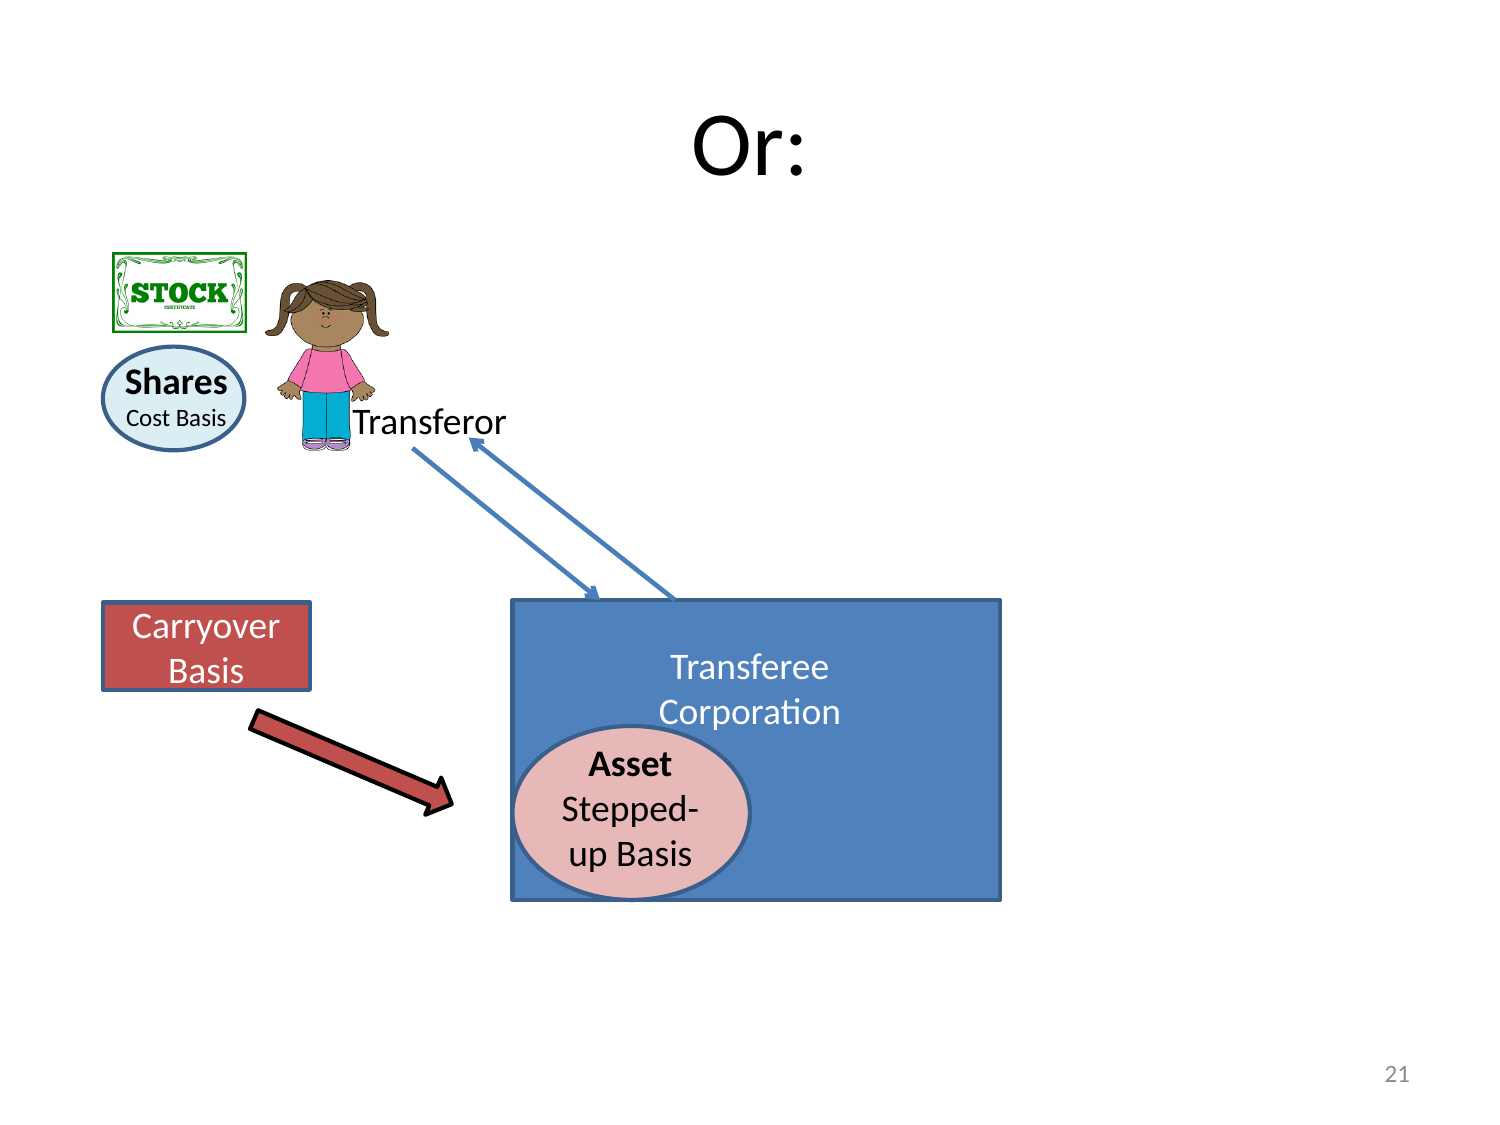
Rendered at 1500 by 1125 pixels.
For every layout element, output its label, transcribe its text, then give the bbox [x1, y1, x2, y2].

text_box Asset Stepped-up Basis [533, 731, 728, 882]
text_box [583, 723, 679, 731]
text_box [554, 882, 708, 903]
title Or: [75, 45, 1425, 233]
text_box [510, 760, 533, 865]
text_box [144, 344, 203, 349]
text_box Transferee Corporation [599, 634, 900, 740]
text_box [468, 437, 676, 601]
text_box Shares Cost Basis [76, 349, 260, 440]
text_box [728, 759, 753, 867]
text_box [412, 447, 463, 601]
text_box [510, 598, 1002, 902]
text_box Transferor [393, 389, 600, 450]
text_box [127, 440, 221, 453]
picture [265, 280, 389, 451]
text_box Carryover Basis [101, 600, 312, 692]
text_box [248, 708, 454, 817]
slide_number 21 [1074, 1042, 1425, 1103]
picture [112, 252, 247, 333]
